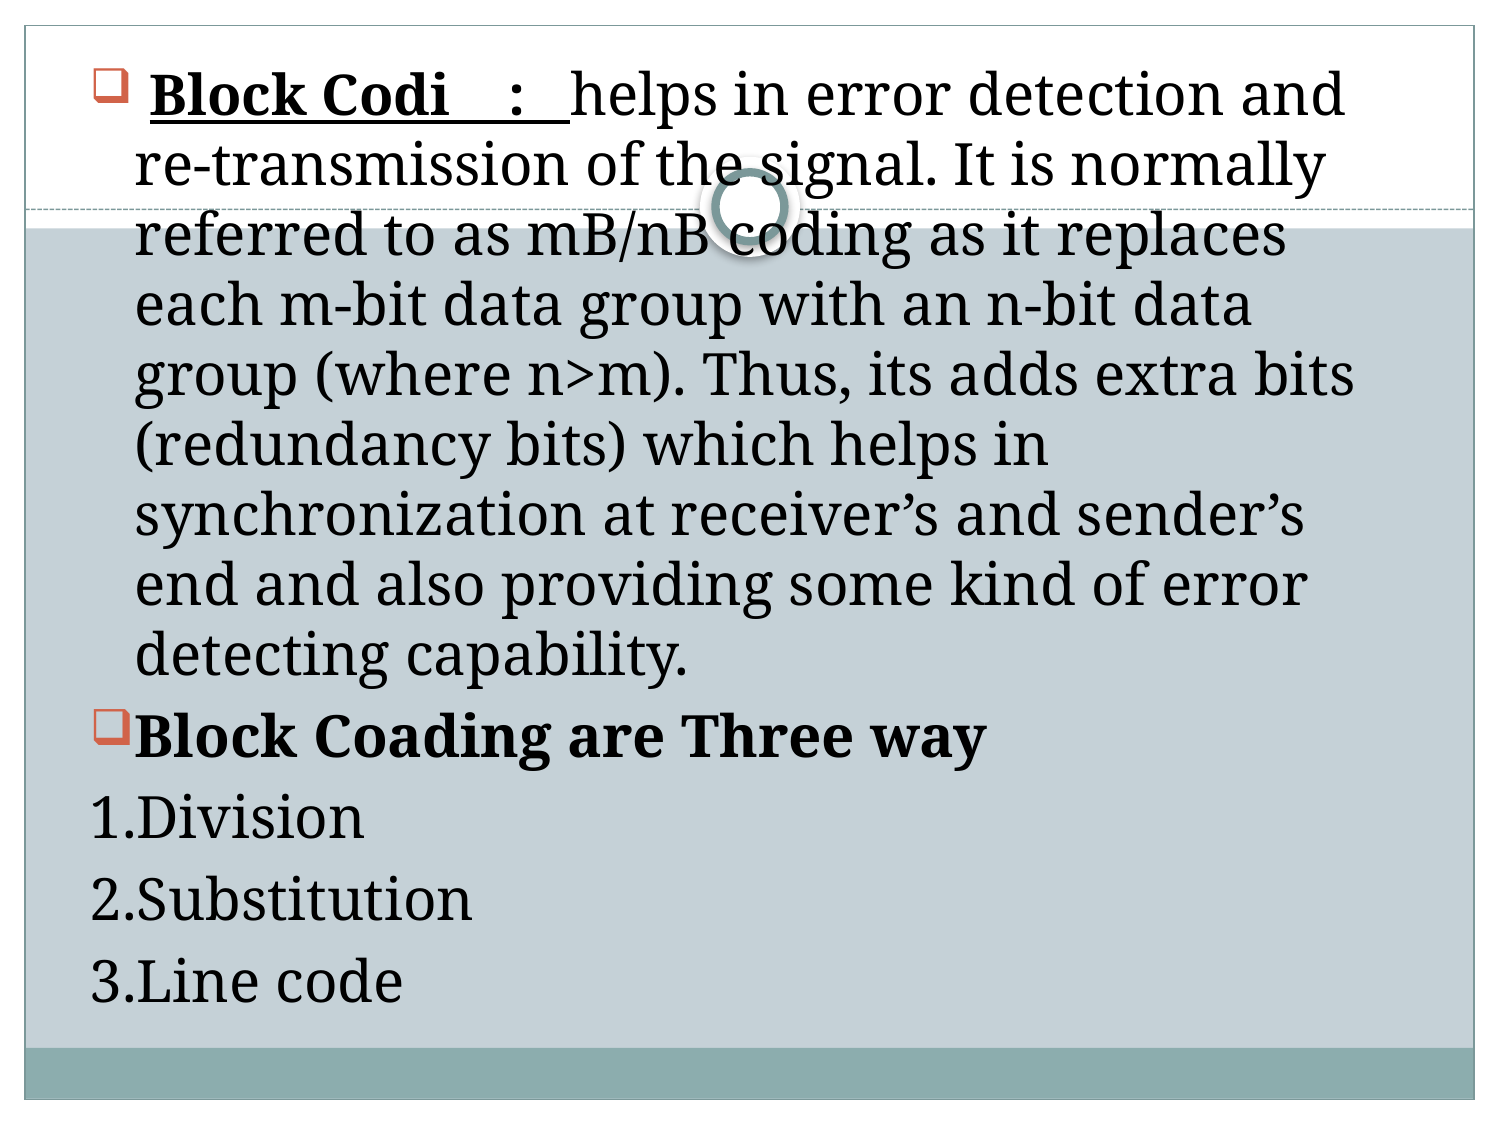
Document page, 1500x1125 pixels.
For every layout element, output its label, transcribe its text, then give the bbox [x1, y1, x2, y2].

list Block Codi : helps in error detection and re-transmission of the signal. It is normally referred to as mB/nB coding as it replaces each m-bit data group with an n-bit data group (where n>m). Thus, its adds extra bits (redundancy bits) which helps in synchronization at receiver’s and sender’s end and also providing some kind of error detecting capability. Block Coading are Three way 1.Division 2.Substitution 3.Line code [75, 50, 1425, 1088]
